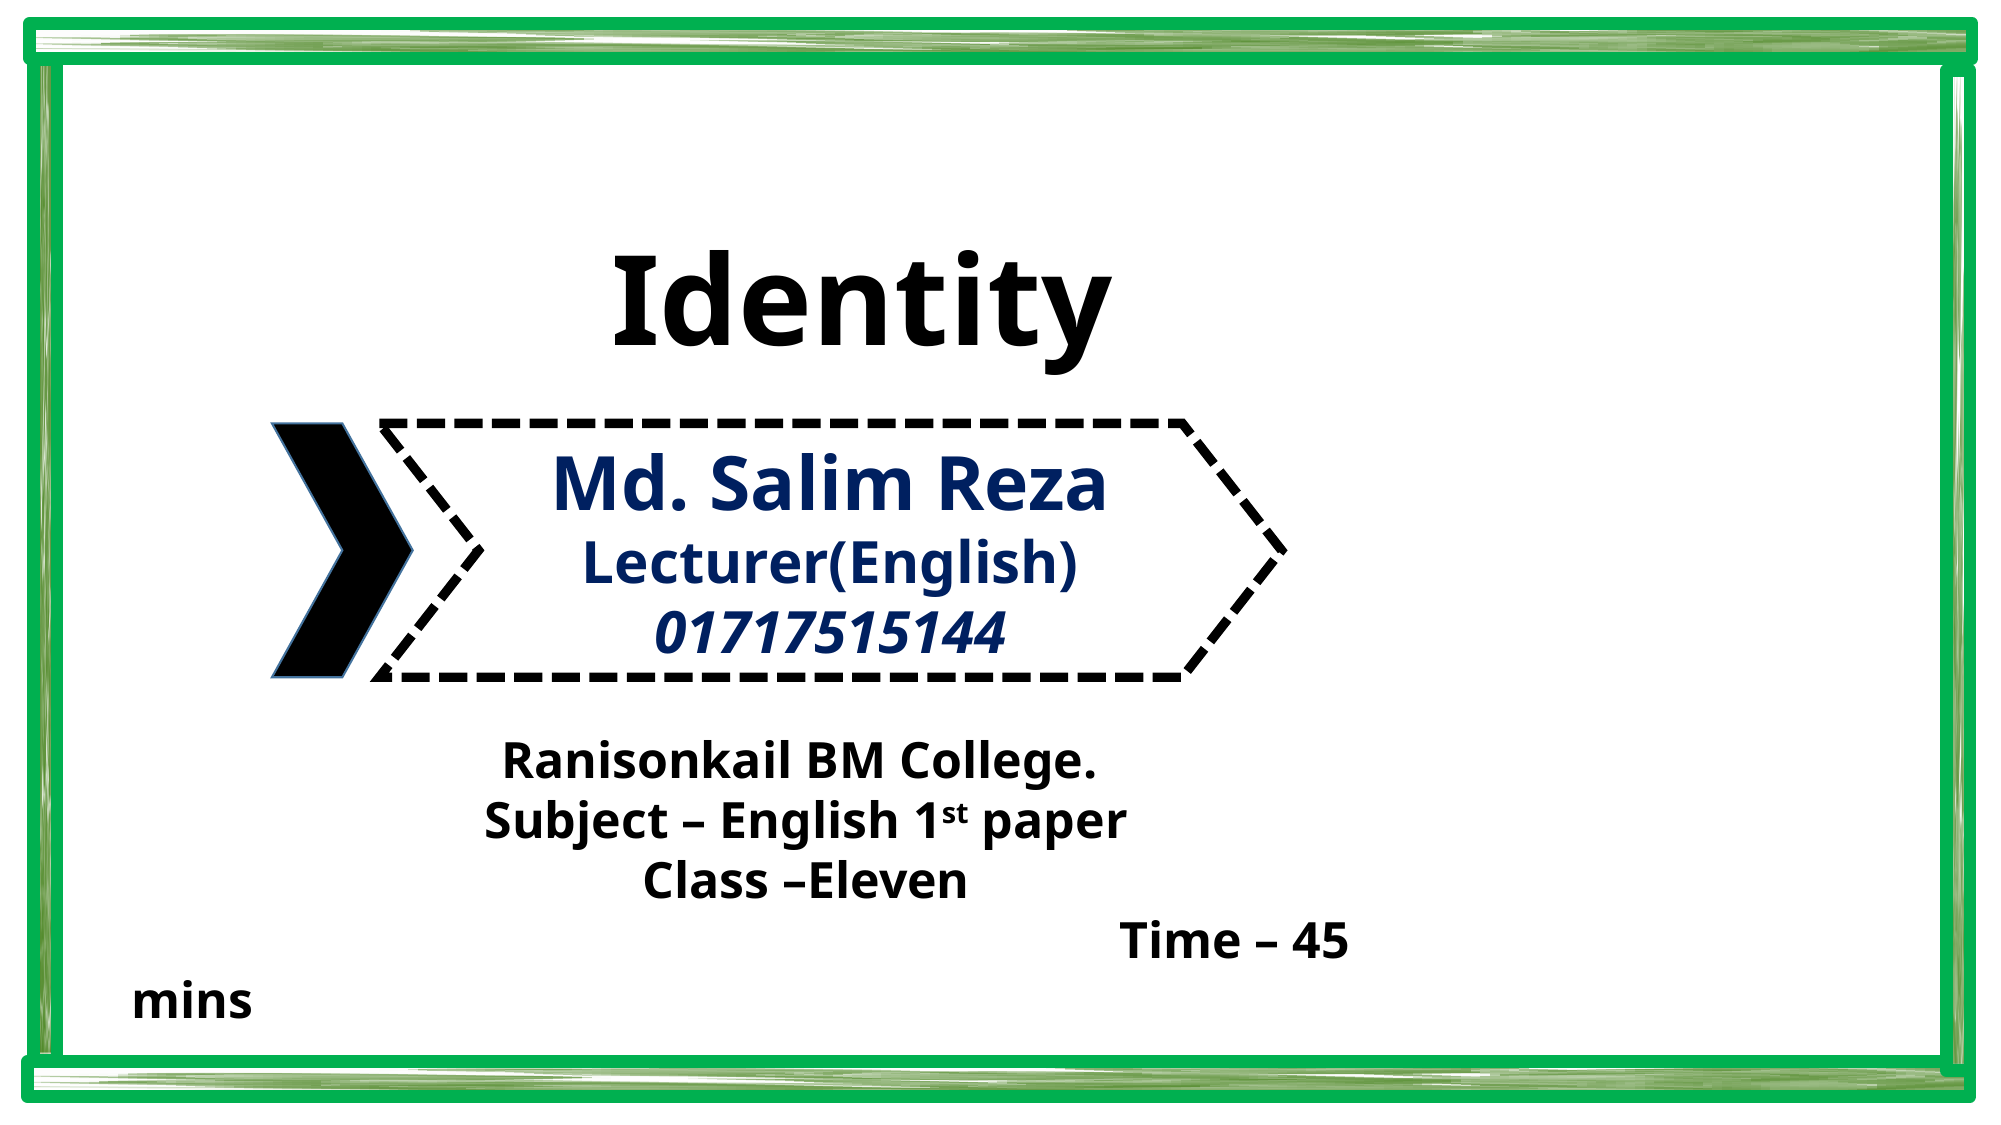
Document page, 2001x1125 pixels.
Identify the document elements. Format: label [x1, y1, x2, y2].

text_box [33, 29, 1966, 1091]
text_box [271, 423, 1282, 678]
